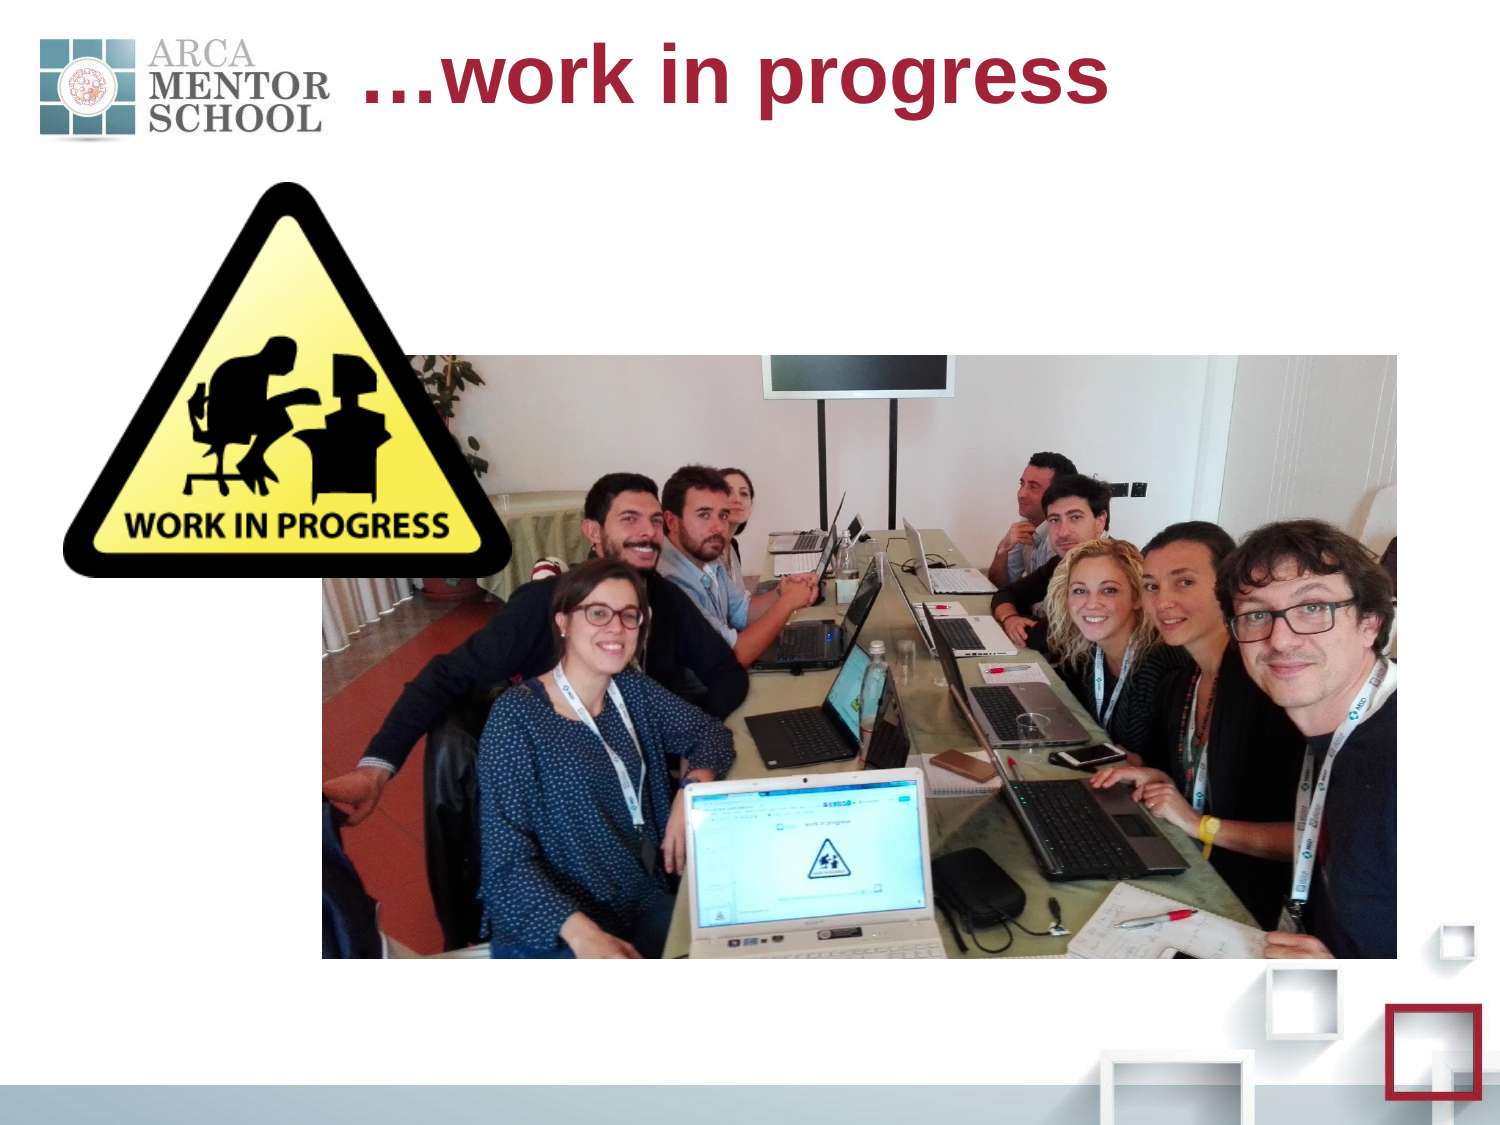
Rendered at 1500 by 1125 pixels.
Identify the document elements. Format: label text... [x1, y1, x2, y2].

picture [0, 0, 1500, 1125]
title …work in progress [342, 17, 1397, 270]
